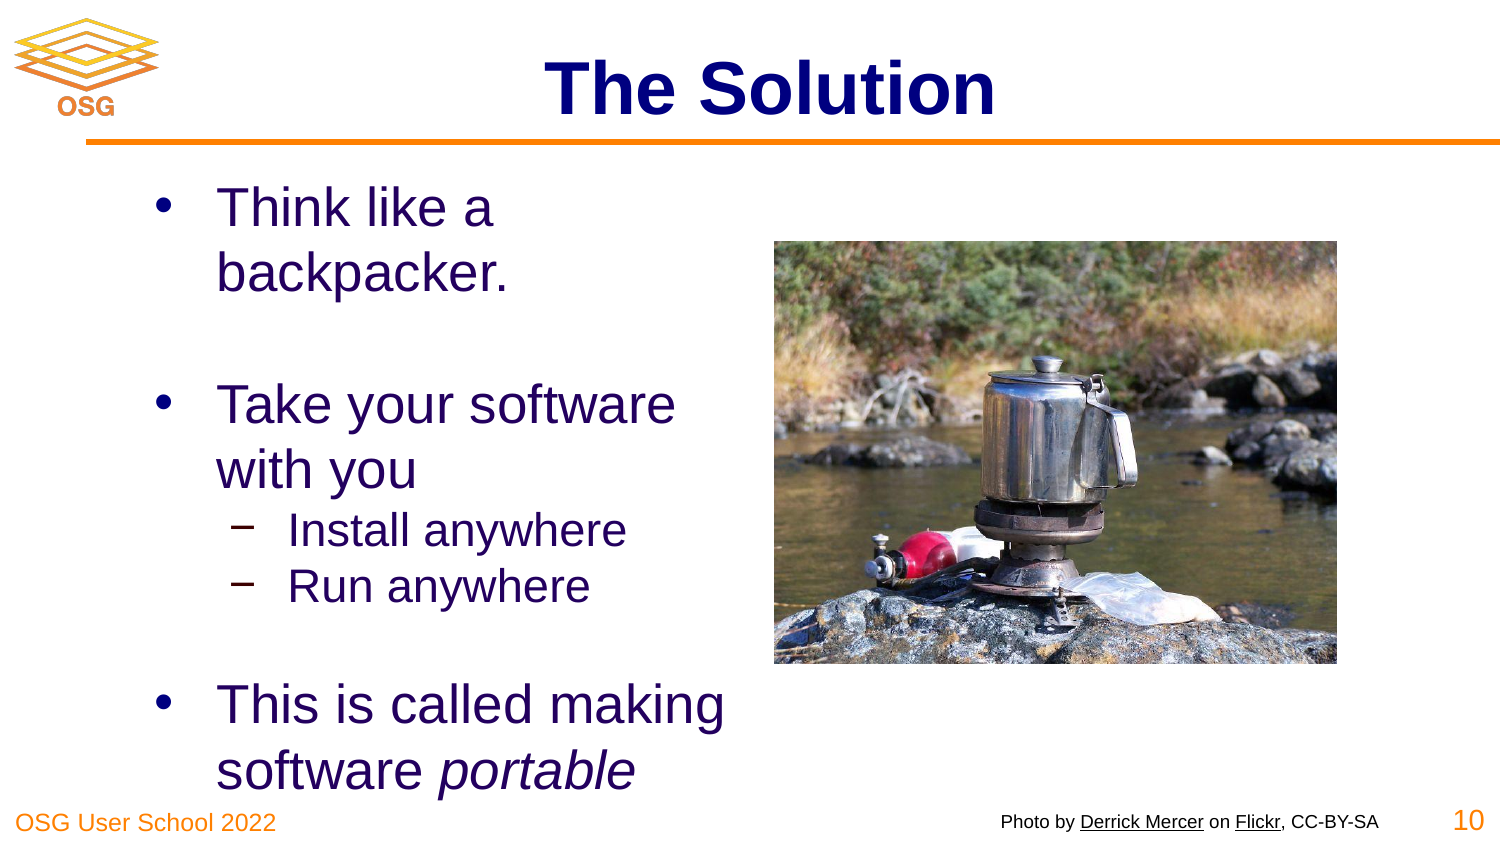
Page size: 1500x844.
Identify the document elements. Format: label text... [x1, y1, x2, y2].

text_box Photo by Derrick Mercer on Flickr, CC-BY-SA [985, 802, 1398, 840]
slide_number ‹#› [1431, 787, 1500, 844]
list Think like a backpacker. Take your software with you Install anywhere Run anywhere This is called making software portable [131, 164, 752, 821]
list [774, 241, 1338, 664]
title The Solution [201, 14, 1342, 155]
picture [14, 18, 159, 116]
